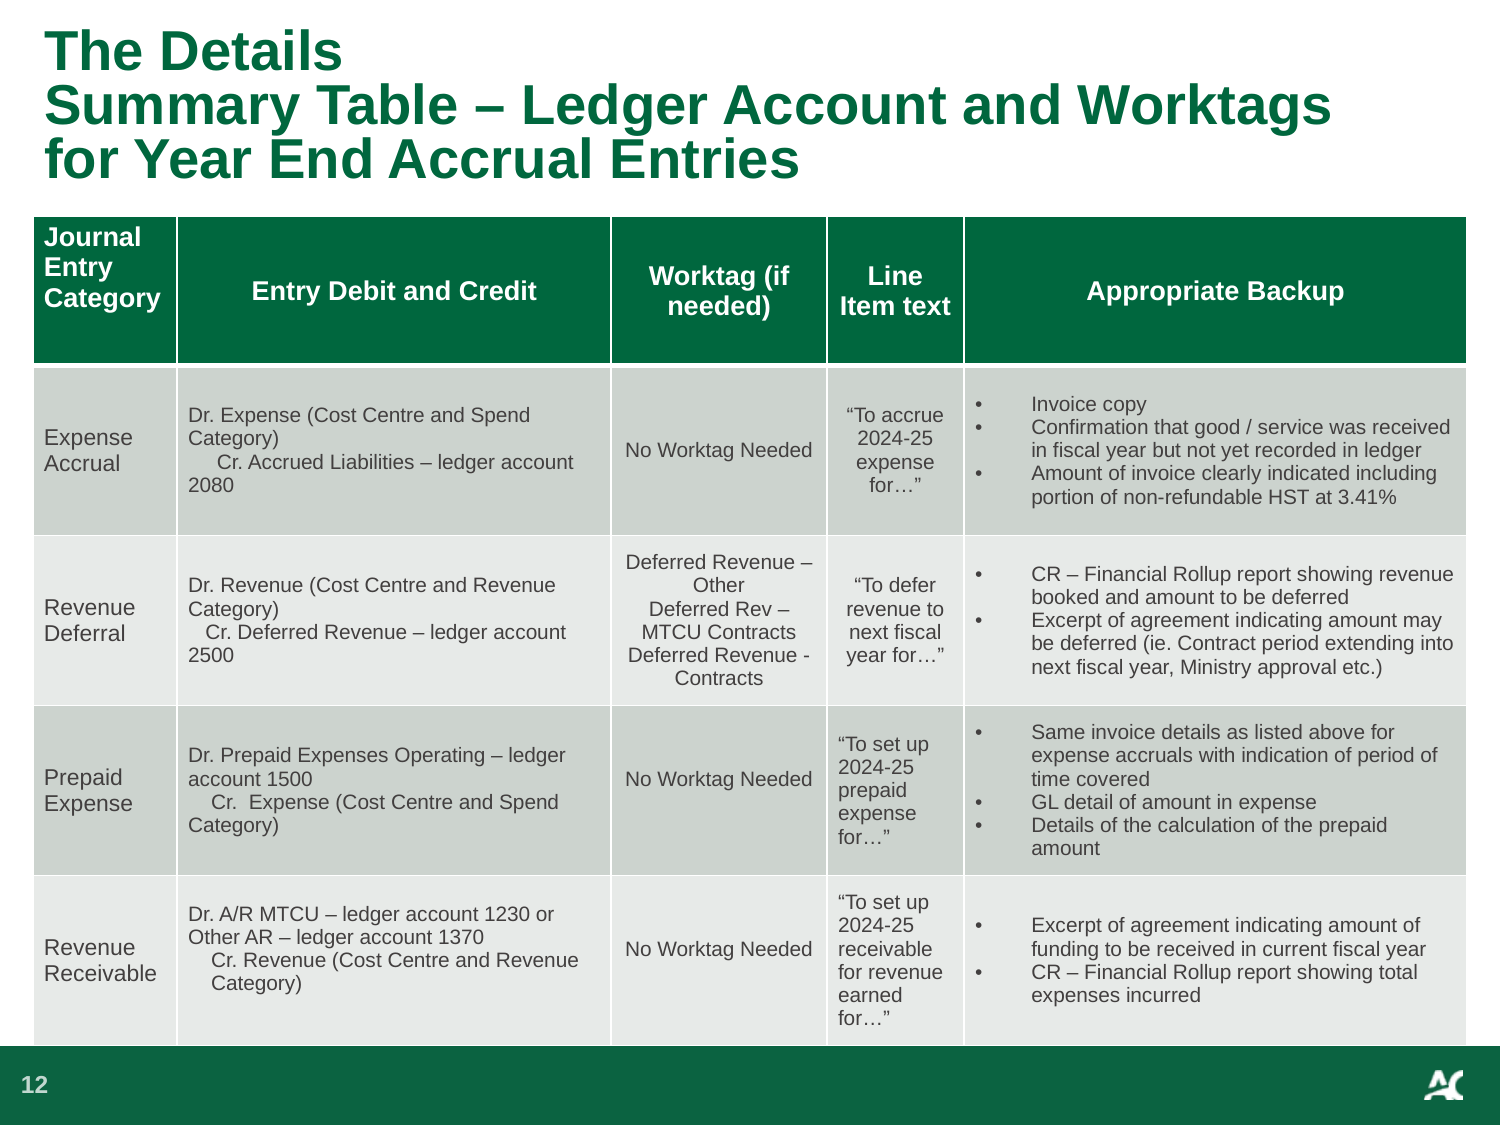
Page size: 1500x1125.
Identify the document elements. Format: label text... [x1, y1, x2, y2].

table_cell No Worktag Needed [612, 706, 826, 875]
table_cell Invoice copy Confirmation that good / service was received in fiscal year but not yet recorded in ledger Amount of invoice clearly indicated including portion of non-refundable HST at 3.41% [965, 368, 1466, 535]
table_cell “To accrue 2024-25 expense for…” [828, 368, 963, 535]
table_cell Revenue Receivable [34, 876, 176, 1045]
table_cell Expense Accrual [34, 368, 176, 535]
table_cell “To set up 2024-25 receivable for revenue earned for…” [828, 876, 963, 1045]
table_cell No Worktag Needed [612, 876, 826, 1045]
table_cell Excerpt of agreement indicating amount of funding to be received in current fiscal year CR – Financial Rollup report showing total expenses incurred [965, 876, 1466, 1045]
table_cell “To set up 2024-25 prepaid expense for…” [828, 706, 963, 875]
table_cell Dr. A/R MTCU – ledger account 1230 or Other AR – ledger account 1370 Cr. Revenue (Cost Centre and Revenue Category) [178, 876, 610, 1045]
table_cell Dr. Prepaid Expenses Operating – ledger account 1500 Cr. Expense (Cost Centre and Spend Category) [178, 706, 610, 875]
table_header Appropriate Backup [965, 217, 1466, 363]
table_cell Same invoice details as listed above for expense accruals with indication of period of time covered GL detail of amount in expense Details of the calculation of the prepaid amount [965, 706, 1466, 875]
table_cell Revenue Deferral [34, 536, 176, 705]
table_header Line Item text [828, 217, 963, 363]
slide_number 12 [20, 1057, 77, 1111]
table_cell Prepaid Expense [34, 706, 176, 875]
table_cell No Worktag Needed [612, 368, 826, 535]
table_header Journal Entry Category [34, 217, 176, 363]
table_header Worktag (if needed) [612, 217, 826, 363]
title The Details Summary Table – Ledger Account and Worktags for Year End Accrual Entries [44, 26, 1372, 132]
table_cell Deferred Revenue – Other Deferred Rev – MTCU Contracts Deferred Revenue - Contracts [612, 536, 826, 705]
table_cell “To defer revenue to next fiscal year for…” [828, 536, 963, 705]
table_cell Dr. Revenue (Cost Centre and Revenue Category) Cr. Deferred Revenue – ledger account 2500 [178, 536, 610, 705]
table_header Entry Debit and Credit [178, 217, 610, 363]
table_cell CR – Financial Rollup report showing revenue booked and amount to be deferred Excerpt of agreement indicating amount may be deferred (ie. Contract period extending into next fiscal year, Ministry approval etc.) [965, 536, 1466, 705]
table_cell Dr. Expense (Cost Centre and Spend Category) Cr. Accrued Liabilities – ledger account 2080 [178, 368, 610, 535]
